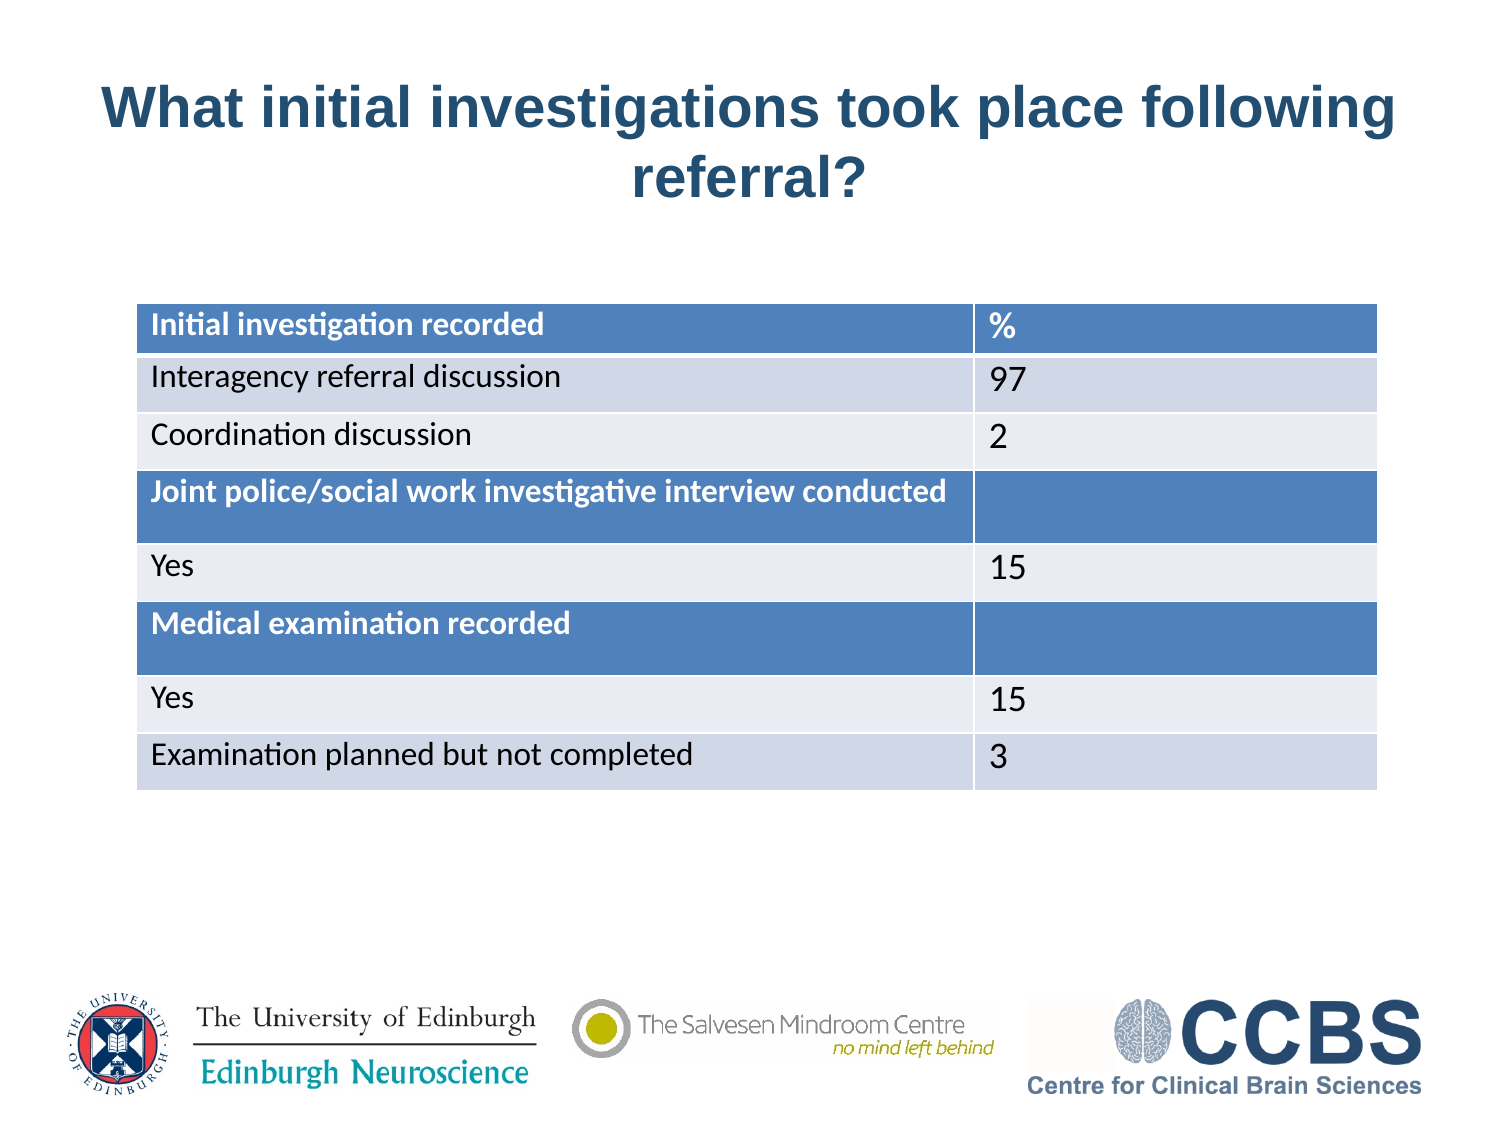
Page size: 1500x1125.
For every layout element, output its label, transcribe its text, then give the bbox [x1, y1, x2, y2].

table_cell Yes [137, 677, 973, 732]
picture [67, 993, 537, 1106]
picture [572, 999, 994, 1058]
table_cell [975, 471, 1377, 543]
table_header Initial investigation recorded [137, 304, 973, 353]
table_cell 15 [975, 677, 1377, 732]
table_cell 97 [975, 358, 1377, 412]
table_cell Interagency referral discussion [137, 358, 973, 412]
table_cell Coordination discussion [137, 414, 973, 469]
table_cell 2 [975, 414, 1377, 469]
title What initial investigations took place following referral? [29, 45, 1471, 233]
table_cell [975, 602, 1377, 675]
table_cell Joint police/social work investigative interview conducted [137, 471, 973, 543]
table_cell Medical examination recorded [137, 602, 973, 675]
picture [1026, 999, 1421, 1094]
table_cell 15 [975, 545, 1377, 601]
table_cell Examination planned but not completed [137, 734, 973, 790]
table_header % [975, 304, 1377, 353]
table_cell 3 [975, 734, 1377, 790]
table_cell Yes [137, 545, 973, 601]
